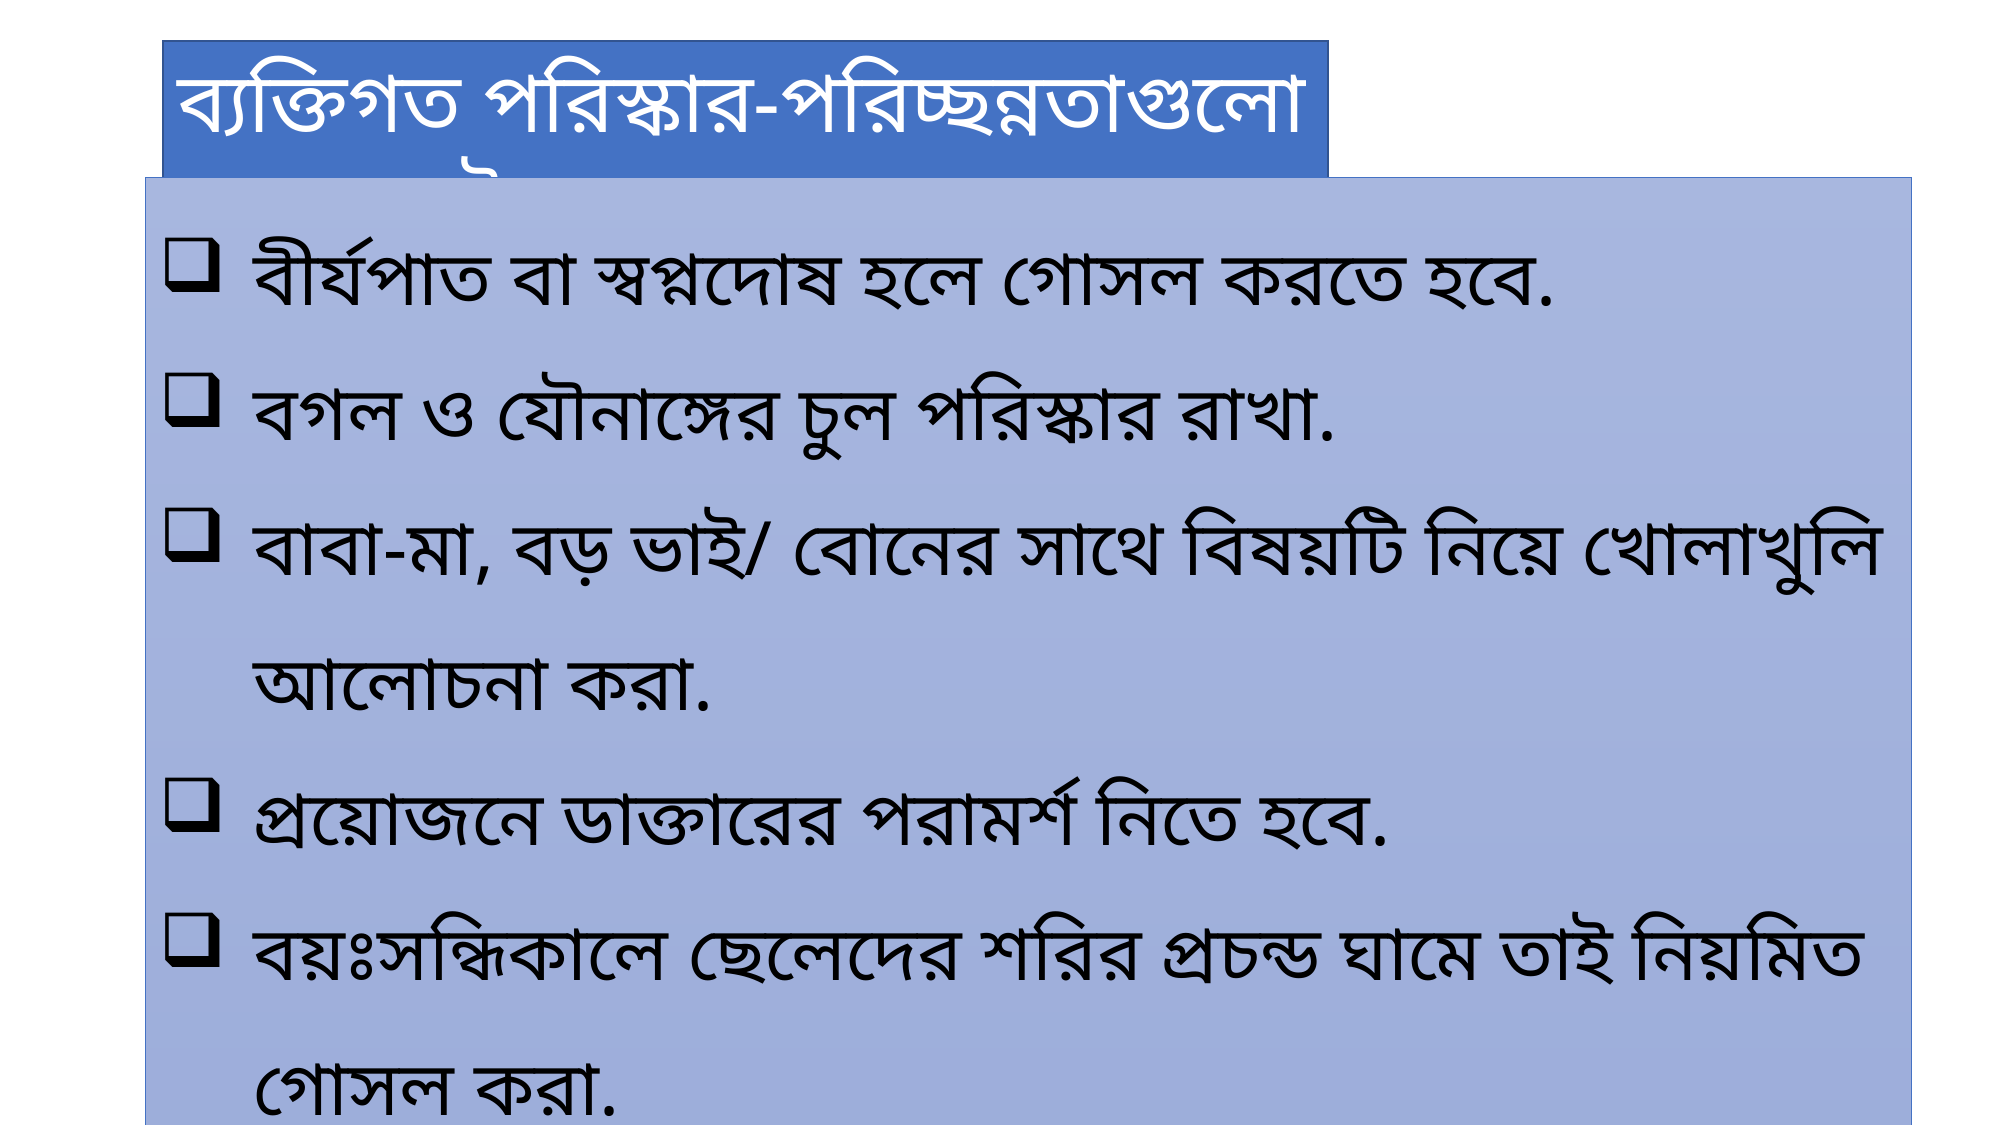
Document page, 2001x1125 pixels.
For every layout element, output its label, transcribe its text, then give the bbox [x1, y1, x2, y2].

text_box ব্যক্তিগত পরিস্কার-পরিচ্ছন্নতাগুলো জেনে নেই [162, 40, 1329, 177]
text_box বীর্যপাত বা স্বপ্নদোষ হলে গোসল করতে হবে. বগল ও যৌনাঙ্গের চুল পরিস্কার রাখা. বাবা-মা, বড় ভাই/ বোনের সাথে বিষয়টি নিয়ে খোলাখুলি আলোচনা করা. প্রয়োজনে ডাক্তারের পরামর্শ নিতে হবে. বয়ঃসন্ধিকালে ছেলেদের শরির প্রচন্ড ঘামে তাই নিয়মিত গোসল করা. নিয়মিত হাত-পা, কাপড়-চোপড়, চুল এবং দাঁত পরিস্কার করা। [145, 177, 1912, 1125]
